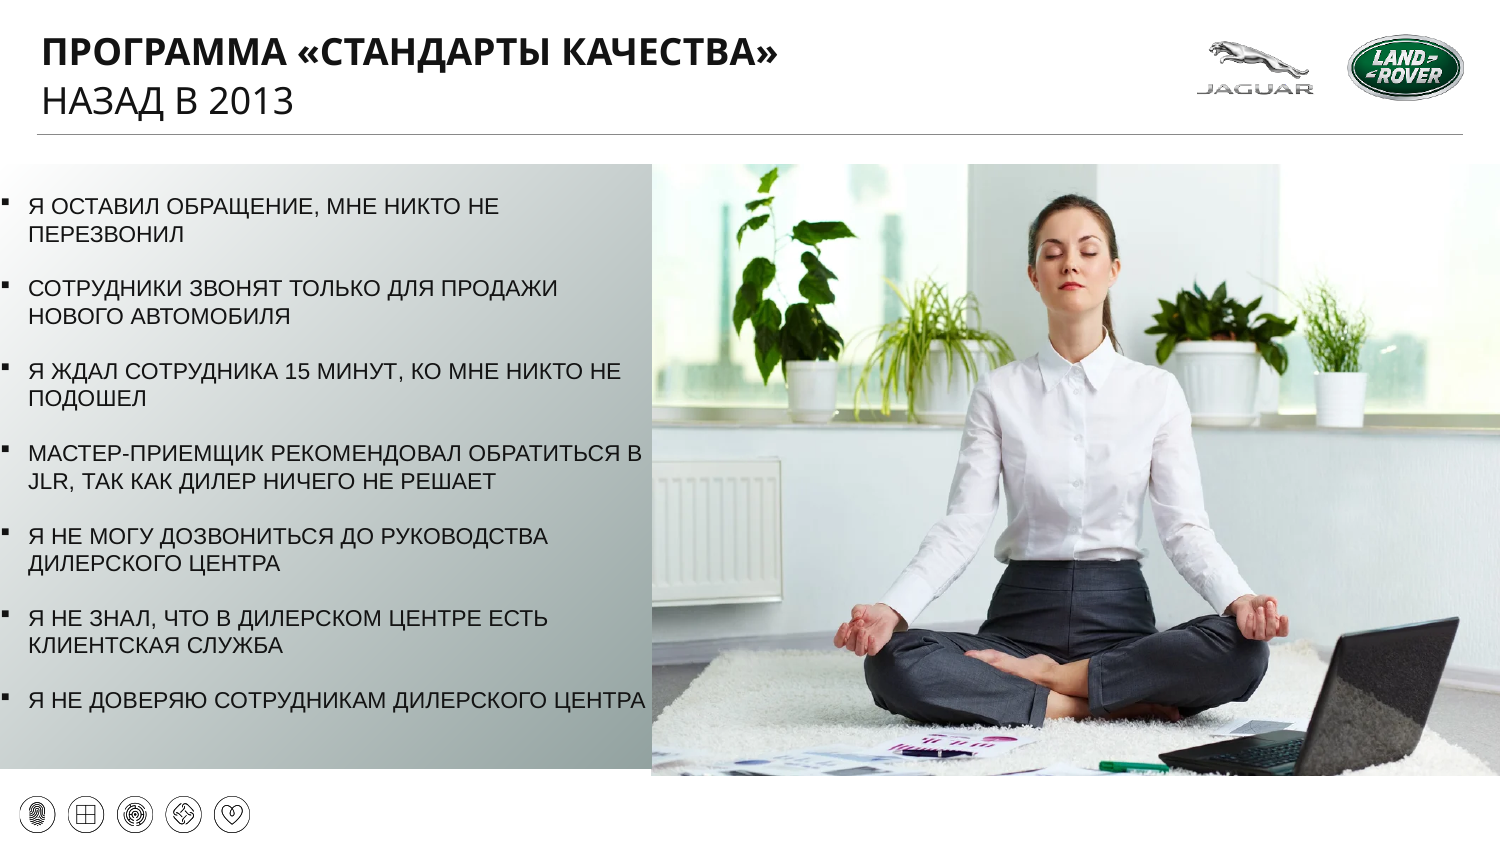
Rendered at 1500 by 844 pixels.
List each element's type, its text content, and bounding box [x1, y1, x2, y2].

picture [651, 163, 1500, 776]
text_box Я ОСТАВИЛ ОБРАЩЕНИЕ, МНЕ НИКТО НЕ ПЕРЕЗВОНИЛ СОТРУДНИКИ ЗВОНЯТ ТОЛЬКО ДЛЯ ПРОДАЖИ НОВОГО АВТОМОБИЛЯ Я ЖДАЛ СОТРУДНИКА 15 МИНУТ, КО МНЕ НИКТО НЕ ПОДОШЕЛ МАСТЕР-ПРИЕМЩИК РЕКОМЕНДОВАЛ ОБРАТИТЬСЯ В JLR, ТАК КАК ДИЛЕР НИЧЕГО НЕ РЕШАЕТ Я НЕ МОГУ ДОЗВОНИТЬСЯ ДО РУКОВОДСТВА ДИЛЕРСКОГО ЦЕНТРА Я НЕ ЗНАЛ, ЧТО В ДИЛЕРСКОМ ЦЕНТРЕ ЕСТЬ КЛИЕНТСКАЯ СЛУЖБА Я НЕ ДОВЕРЯЮ СОТРУДНИКАМ ДИЛЕРСКОГО ЦЕНТРА [0, 164, 651, 769]
picture [165, 796, 202, 833]
text_box НАЗАД В 2013 [40, 77, 1129, 123]
picture [1197, 34, 1464, 101]
picture [68, 796, 105, 833]
picture [116, 796, 154, 833]
picture [19, 796, 57, 833]
title ПРОГРАММА «СТАНДАРТЫ КАЧЕСТВА» [40, 24, 1194, 77]
picture [213, 796, 250, 833]
